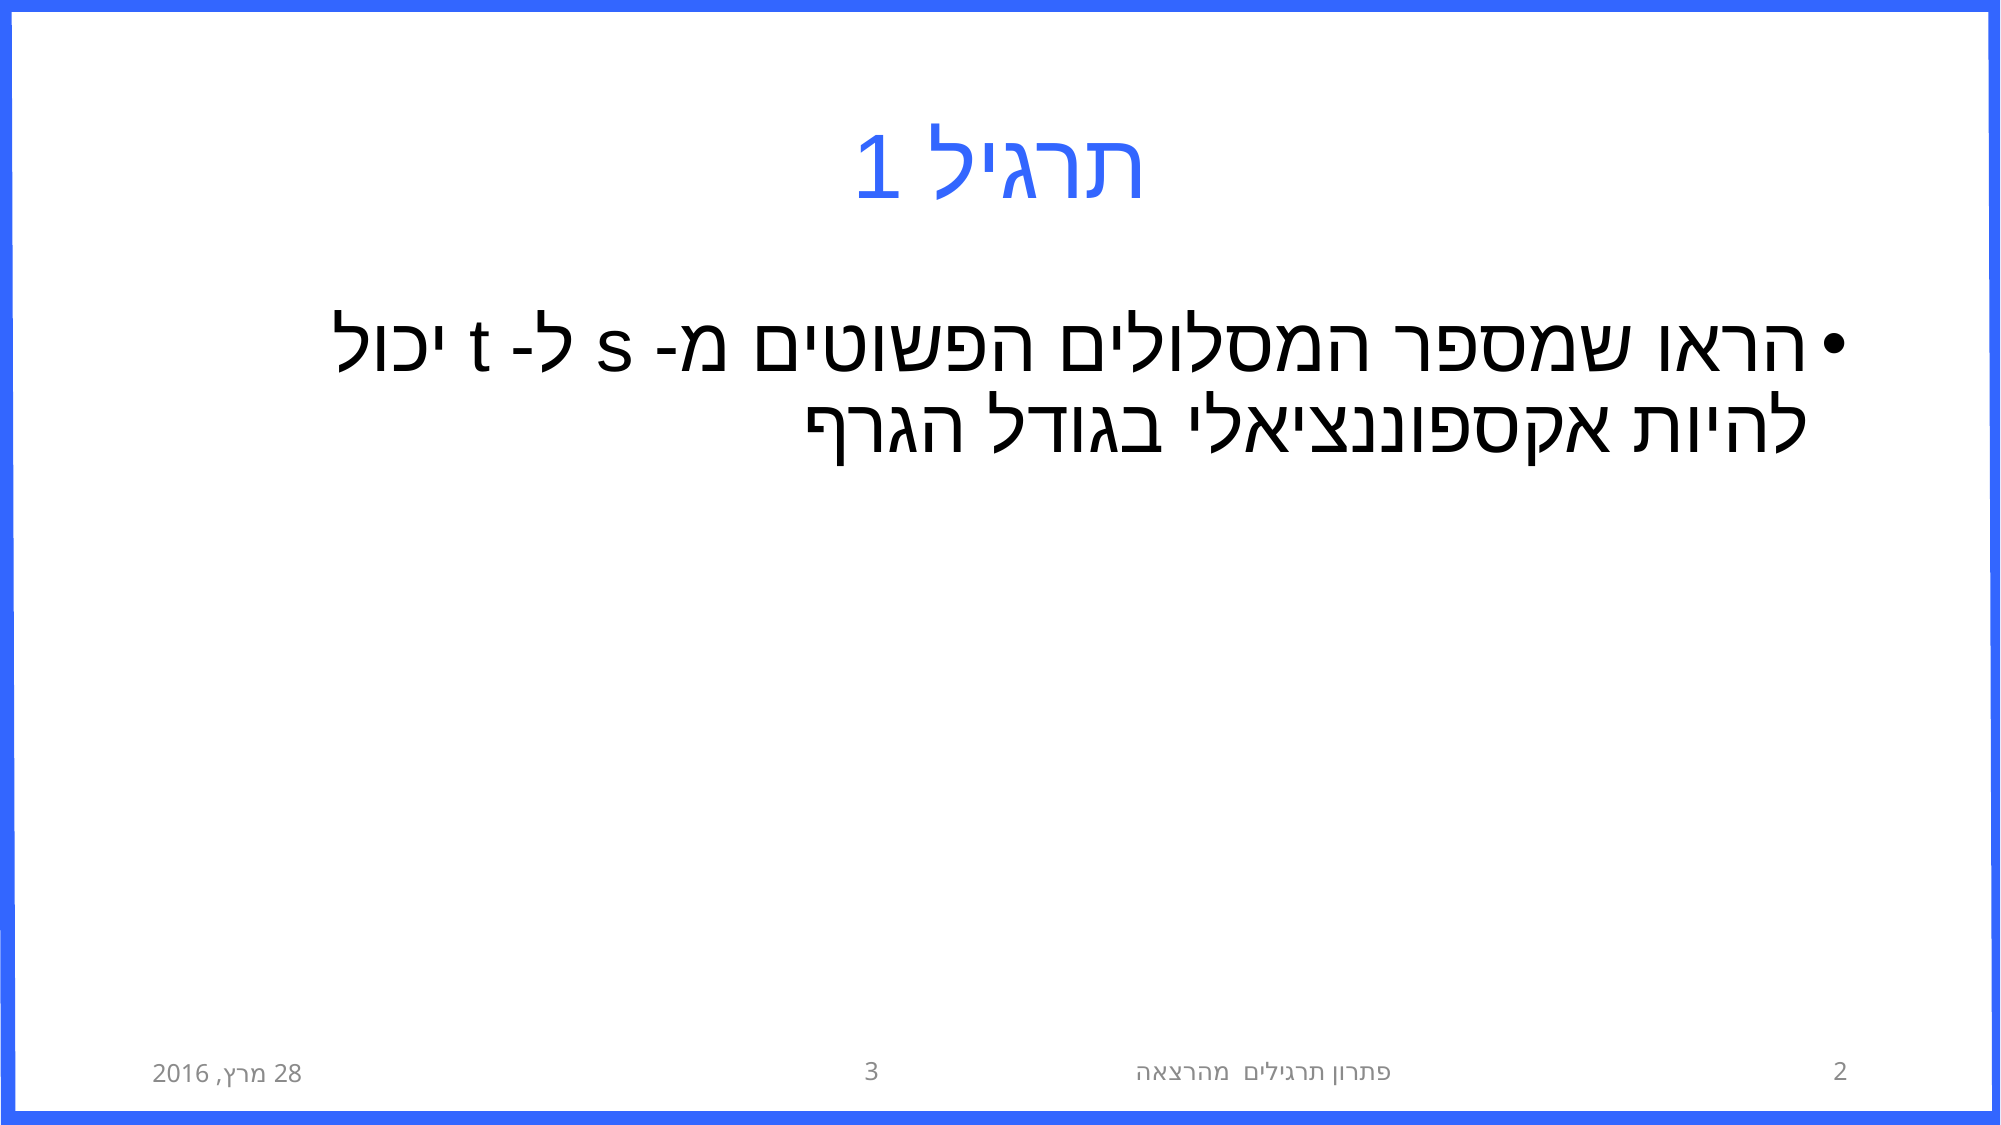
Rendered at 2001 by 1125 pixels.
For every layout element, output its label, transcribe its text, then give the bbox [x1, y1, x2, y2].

slide_number 28 מרץ, 2016 [137, 1042, 588, 1103]
list הראו שמספר המסלולים הפשוטים מ- s ל- t יכול להיות אקספוננציאלי בגודל הגרף [137, 299, 1863, 1014]
title תרגיל 1 [137, 59, 1863, 278]
footer פתרון תרגילים מהרצאה 3 [662, 1042, 1338, 1103]
slide_number 2 [1412, 1042, 1863, 1103]
